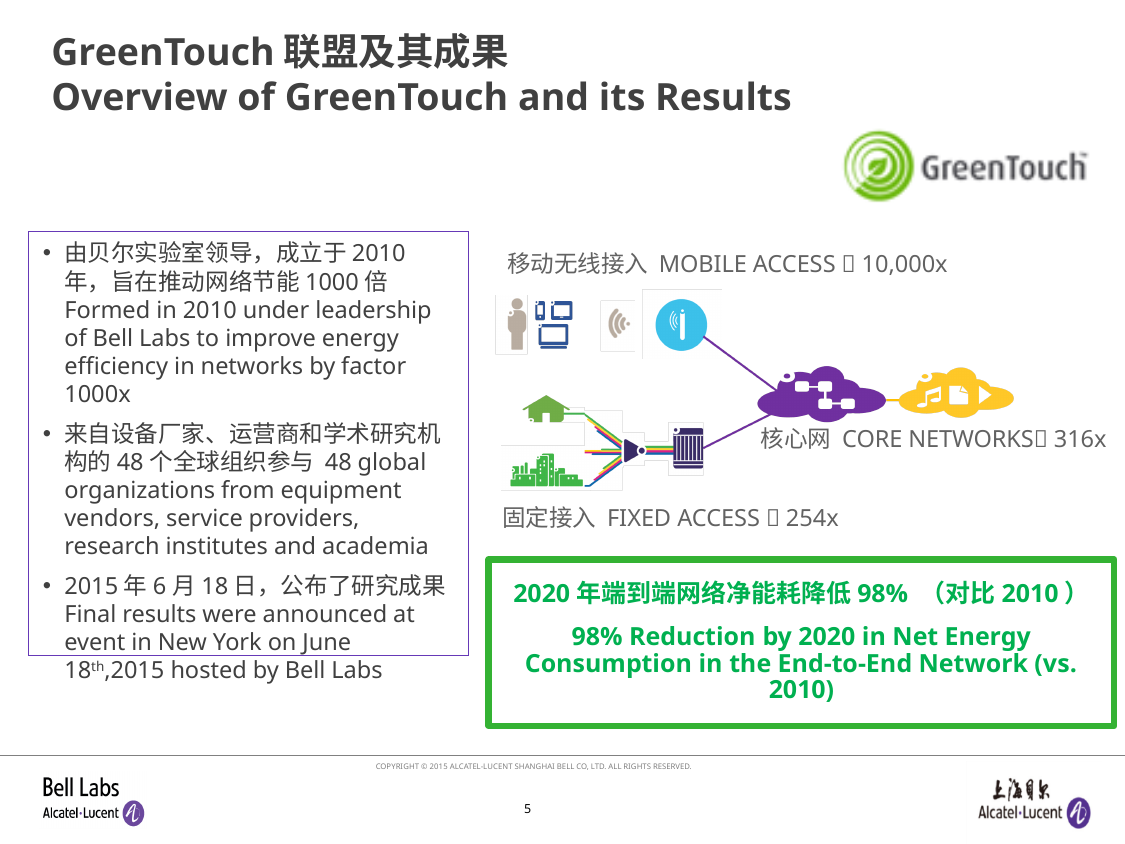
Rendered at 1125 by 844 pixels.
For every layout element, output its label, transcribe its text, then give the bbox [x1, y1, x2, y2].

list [837, 124, 1099, 207]
picture [966, 761, 1102, 844]
title GreenTouch联盟及其成果 Overview of GreenTouch and its Results [39, 27, 1086, 166]
text_box 2020年端到端网络净能耗降低98% （对比2010） 98% Reduction by 2020 in Net Energy Consumption in the End-to-End Network (vs. 2010) [488, 559, 1115, 726]
picture [495, 288, 1014, 492]
text_box 移动无线接入 MOBILE ACCESS  10,000x [492, 241, 963, 285]
text_box 由贝尔实验室领导，成立于2010年，旨在推动网络节能1000倍 Formed in 2010 under leadership of Bell Labs to improve energy efficiency in networks by factor 1000x 来自设备厂家、运营商和学术研究机构的48个全球组织参与 48 global organizations from equipment vendors, service providers, research institutes and academia 2015年6月18日，公布了研究成果 Final results were announced at event in New York on June 18th,2015 hosted by Bell Labs [28, 231, 469, 656]
text_box 固定接入 FIXED ACCESS  254x [487, 495, 854, 539]
text_box 核心网 CORE NETWORKS 316x [1019, 416, 1122, 460]
picture [39, 771, 147, 829]
